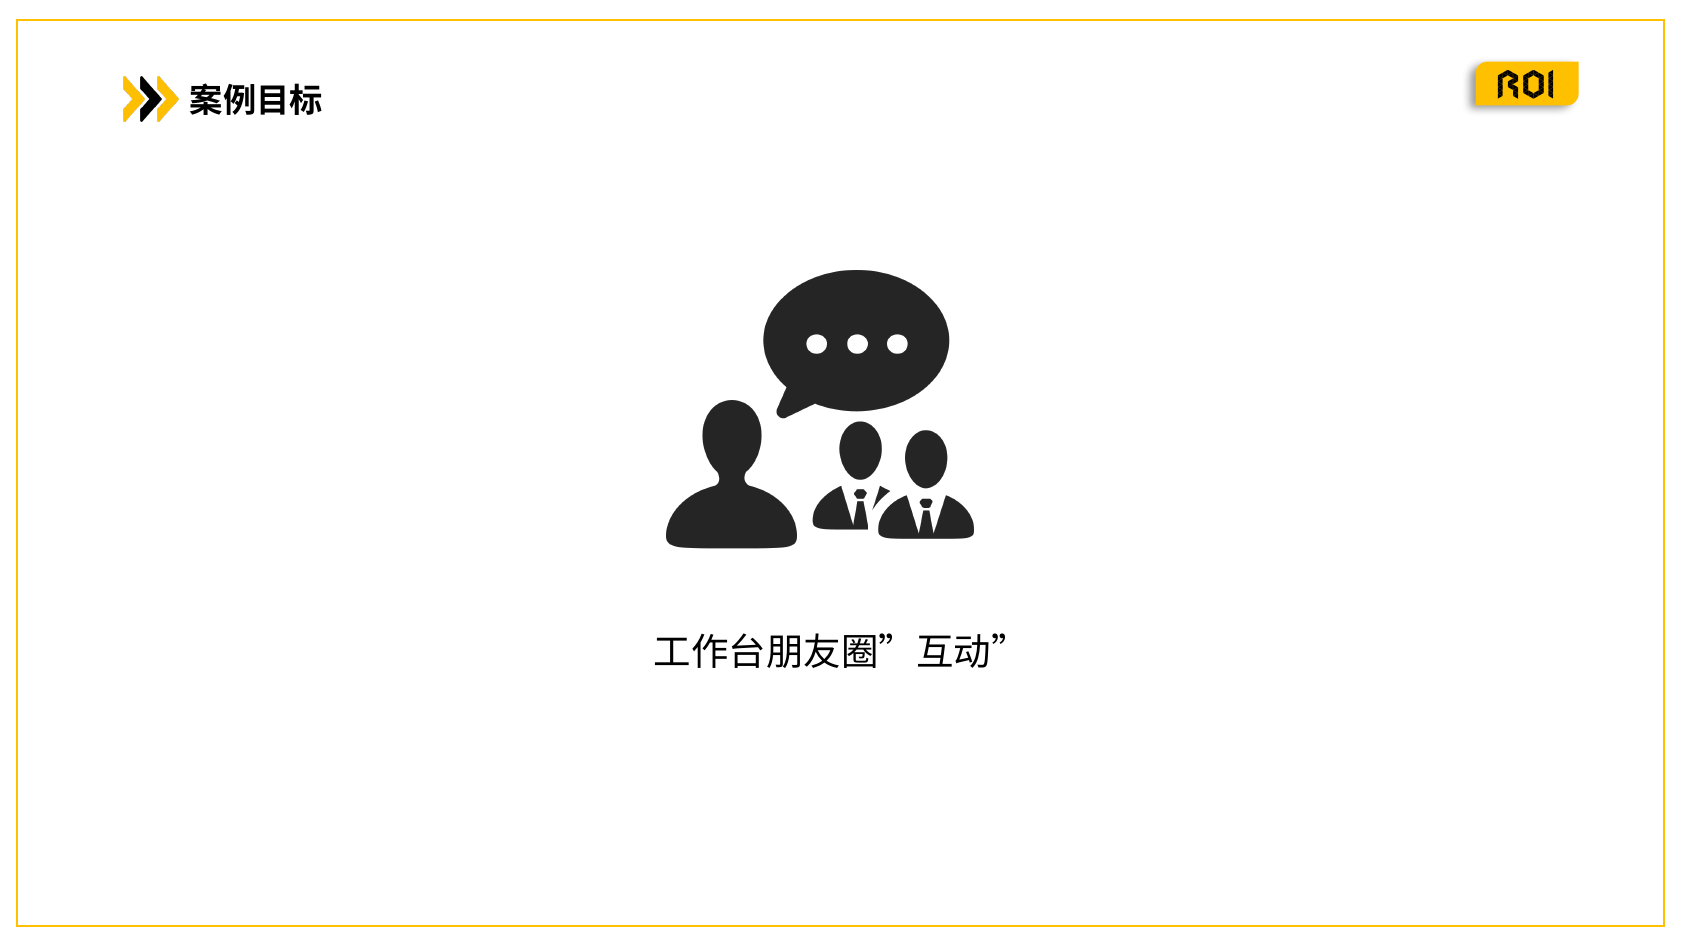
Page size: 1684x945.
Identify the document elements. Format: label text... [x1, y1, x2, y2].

picture [666, 255, 974, 563]
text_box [162, 335, 875, 736]
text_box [1475, 61, 1579, 106]
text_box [123, 76, 180, 122]
text_box [16, 19, 1665, 927]
text_box 工作台朋友圈”互动” [875, 620, 1044, 681]
